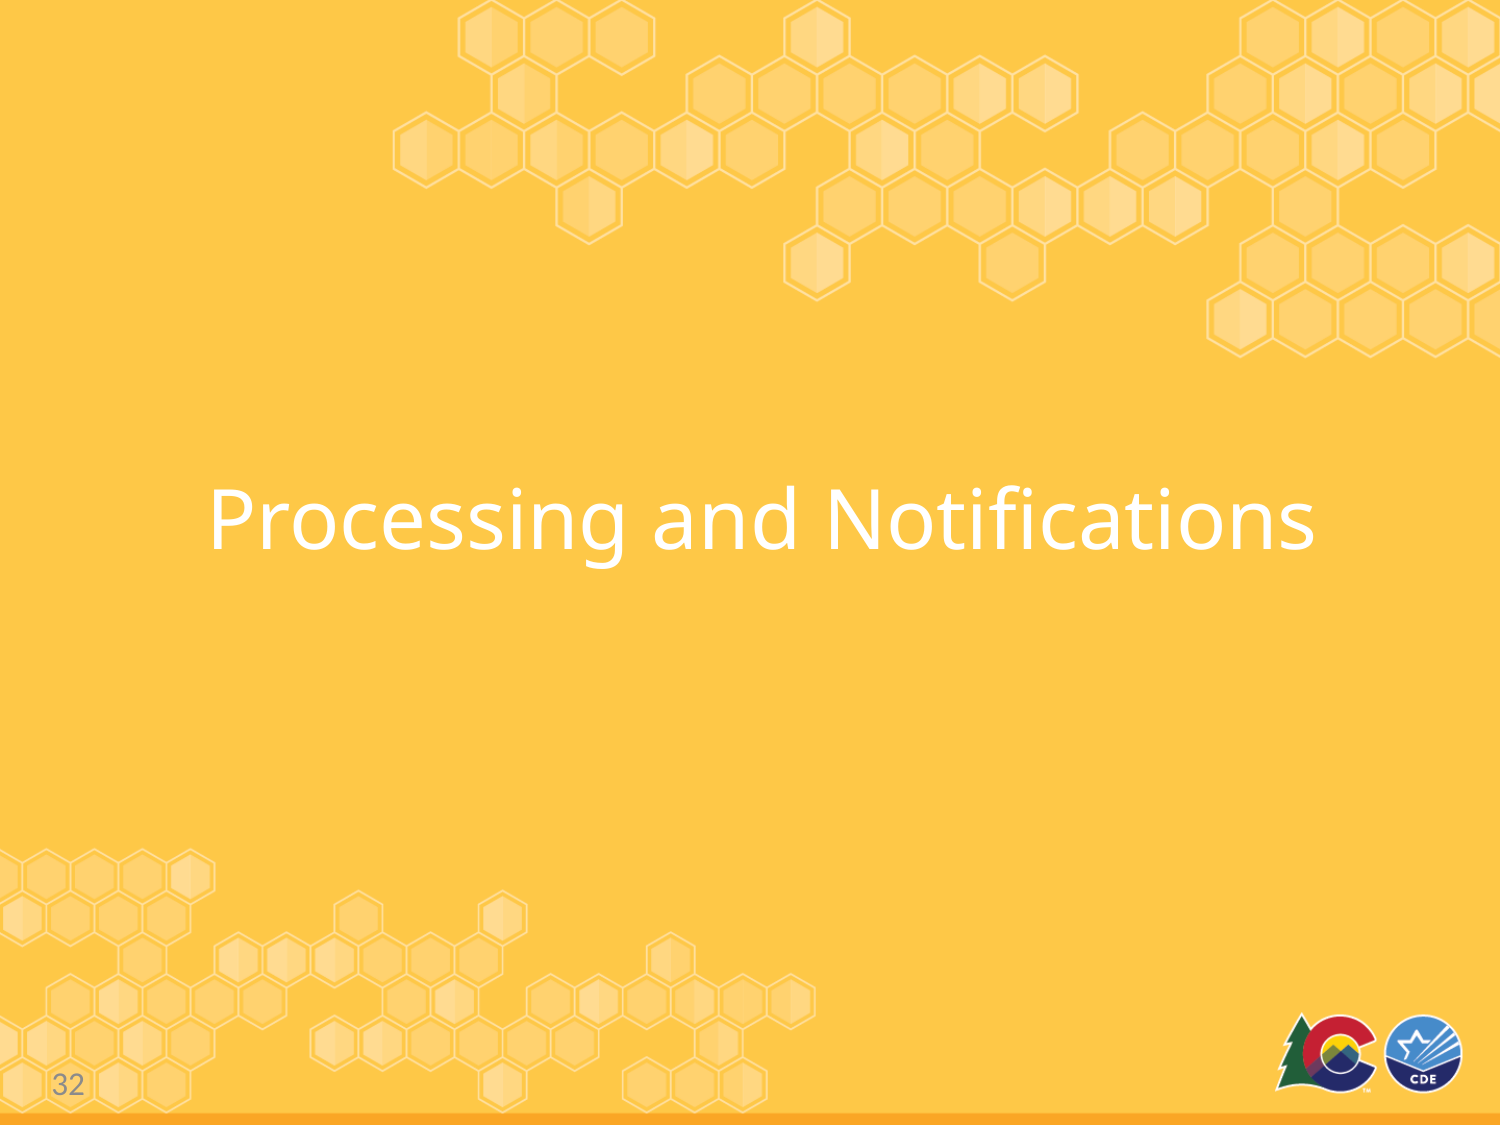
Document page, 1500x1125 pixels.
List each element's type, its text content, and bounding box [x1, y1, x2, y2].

title Processing and Notifications [124, 469, 1400, 854]
slide_number 32 [36, 1054, 375, 1115]
picture [0, 0, 1500, 1125]
